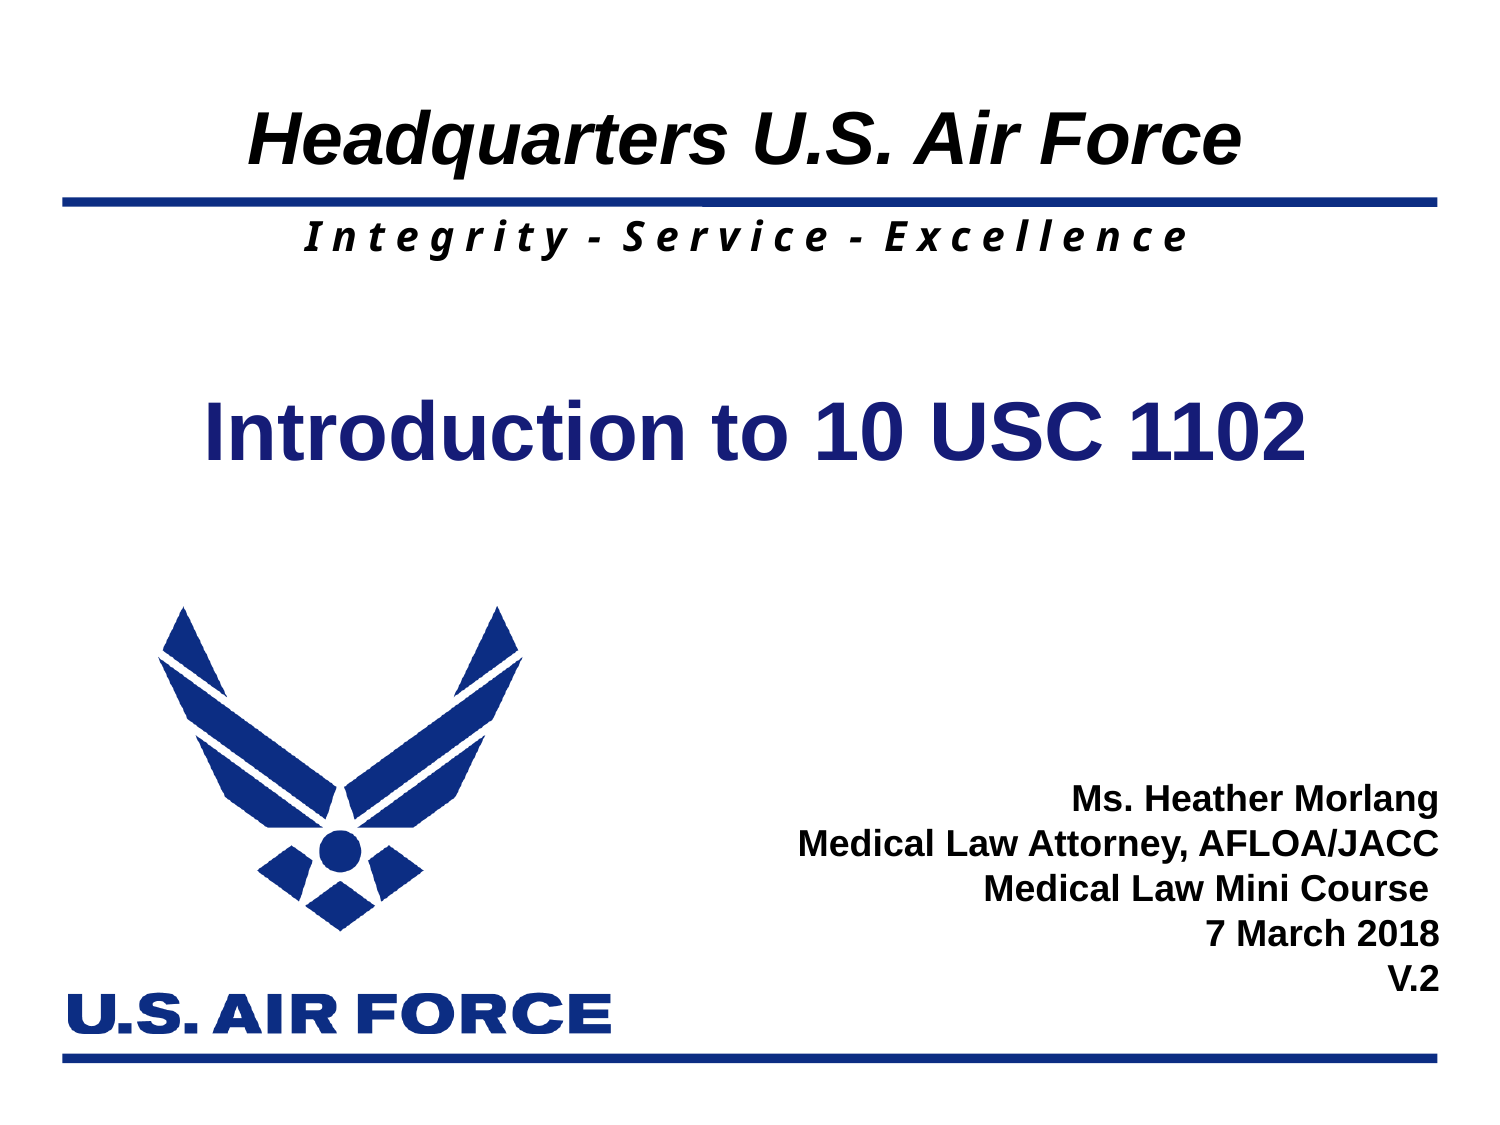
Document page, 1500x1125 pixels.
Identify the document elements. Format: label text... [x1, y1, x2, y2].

picture [68, 606, 611, 1034]
text_box [637, 827, 1455, 1082]
text_box Introduction to 10 USC 1102 [12, 251, 1500, 604]
text_box Ms. Heather Morlang Medical Law Attorney, AFLOA/JACC Medical Law Mini Course 7 March 2018 V.2 [723, 766, 1455, 1006]
